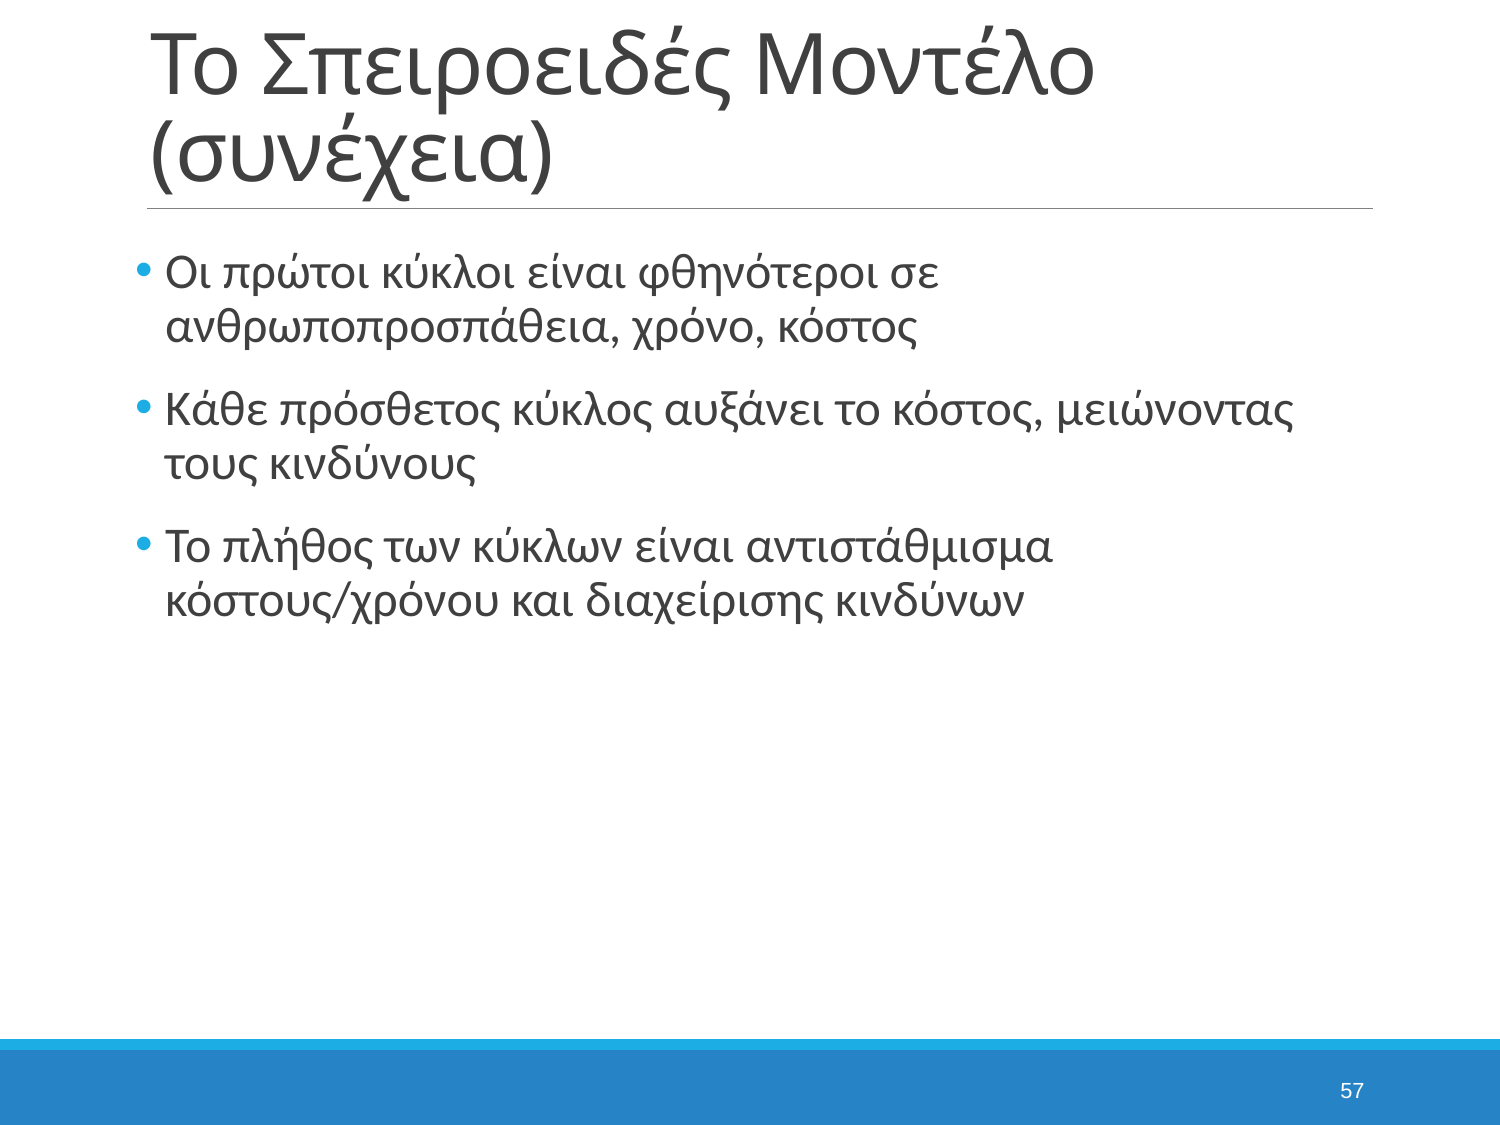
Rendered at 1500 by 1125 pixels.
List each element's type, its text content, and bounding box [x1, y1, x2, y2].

slide_number 57 [1218, 1059, 1380, 1120]
list Οι πρώτοι κύκλοι είναι φθηνότεροι σε ανθρωποπροσπάθεια, χρόνο, κόστος Κάθε πρόσθετος κύκλος αυξάνει το κόστος, μειώνοντας τους κινδύνους Το πλήθος των κύκλων είναι αντιστάθμισμα κόστους/χρόνου και διαχείρισης κινδύνων [135, 237, 1373, 1028]
title Το Σπειροειδές Μοντέλο (συνέχεια) [135, 16, 1373, 206]
